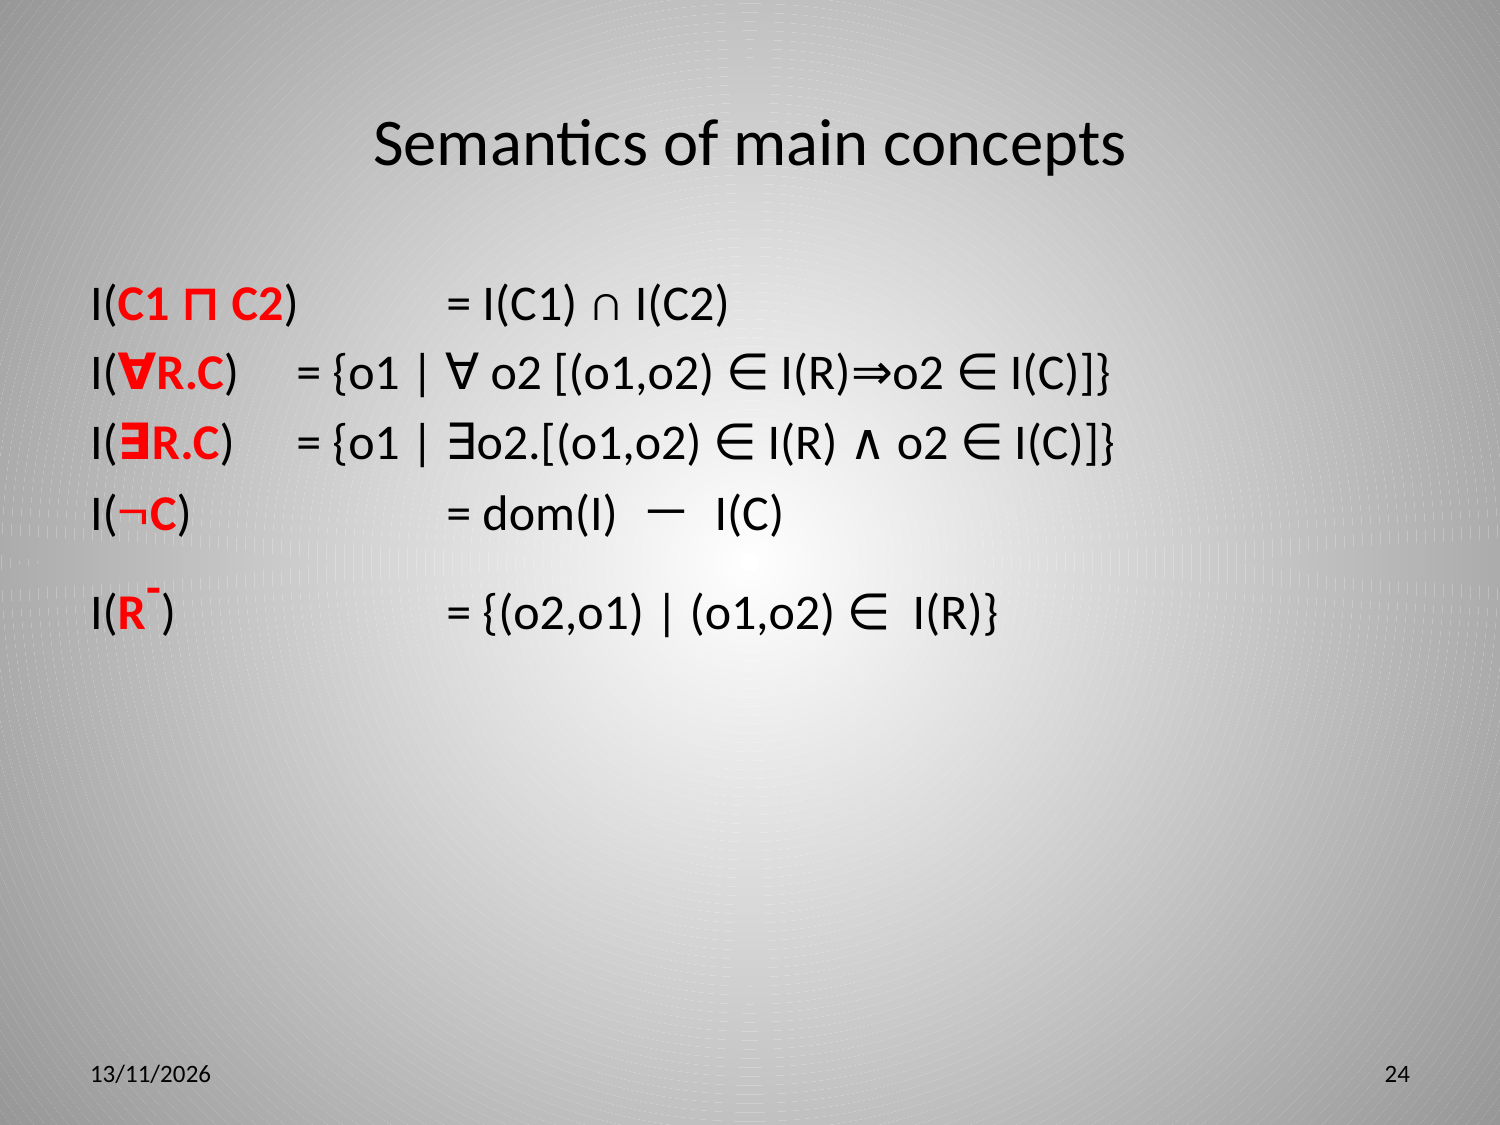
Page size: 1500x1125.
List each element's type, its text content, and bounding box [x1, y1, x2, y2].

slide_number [75, 1042, 425, 1103]
title Semantics of main concepts [75, 45, 1425, 233]
list I(C1 ⊓ C2) = I(C1) ∩ I(C2) I(∀R.C) = {o1 | ∀ o2 [(o1,o2) ∈ I(R)⇒o2 ∈ I(C)]} I(∃R.C) = {o1 | ∃o2.[(o1,o2) ∈ I(R) ∧ o2 ∈ I(C)]} I(C) = dom(I) － I(C) I(R-) = {(o2,o1) | (o1,o2) ∈ I(R)} [75, 262, 1425, 1005]
slide_number 24 [1074, 1042, 1425, 1103]
